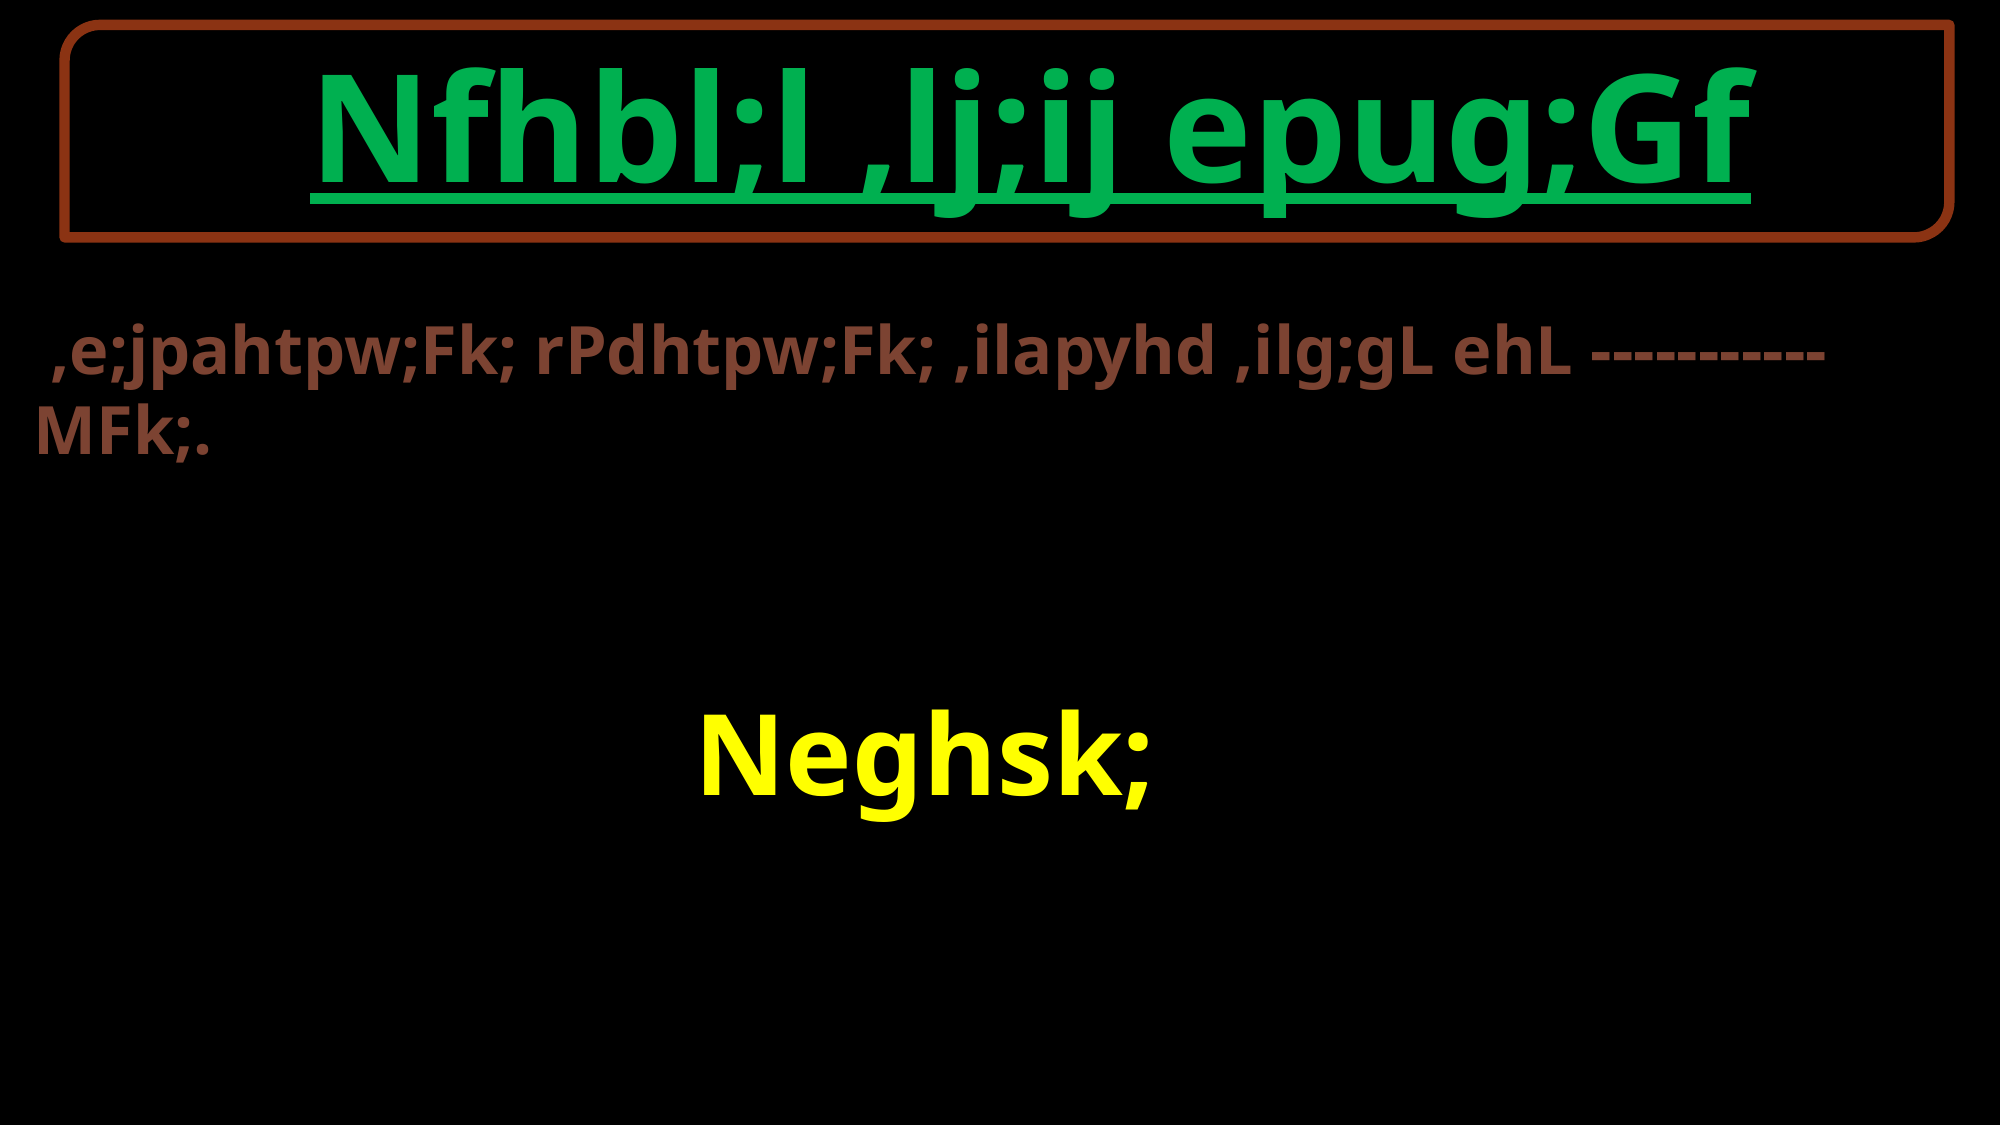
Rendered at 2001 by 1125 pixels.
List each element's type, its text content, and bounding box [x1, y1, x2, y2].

text_box [63, 23, 1951, 239]
text_box Nfhbl;l ,lj;ij epug;Gf [174, 24, 1886, 220]
list Neghsk; [354, 675, 1460, 835]
list ,e;jpahtpw;Fk; rPdhtpw;Fk; ,ilapyhd ,ilg;gL ehL ----------- MFk;. [12, 299, 1991, 761]
